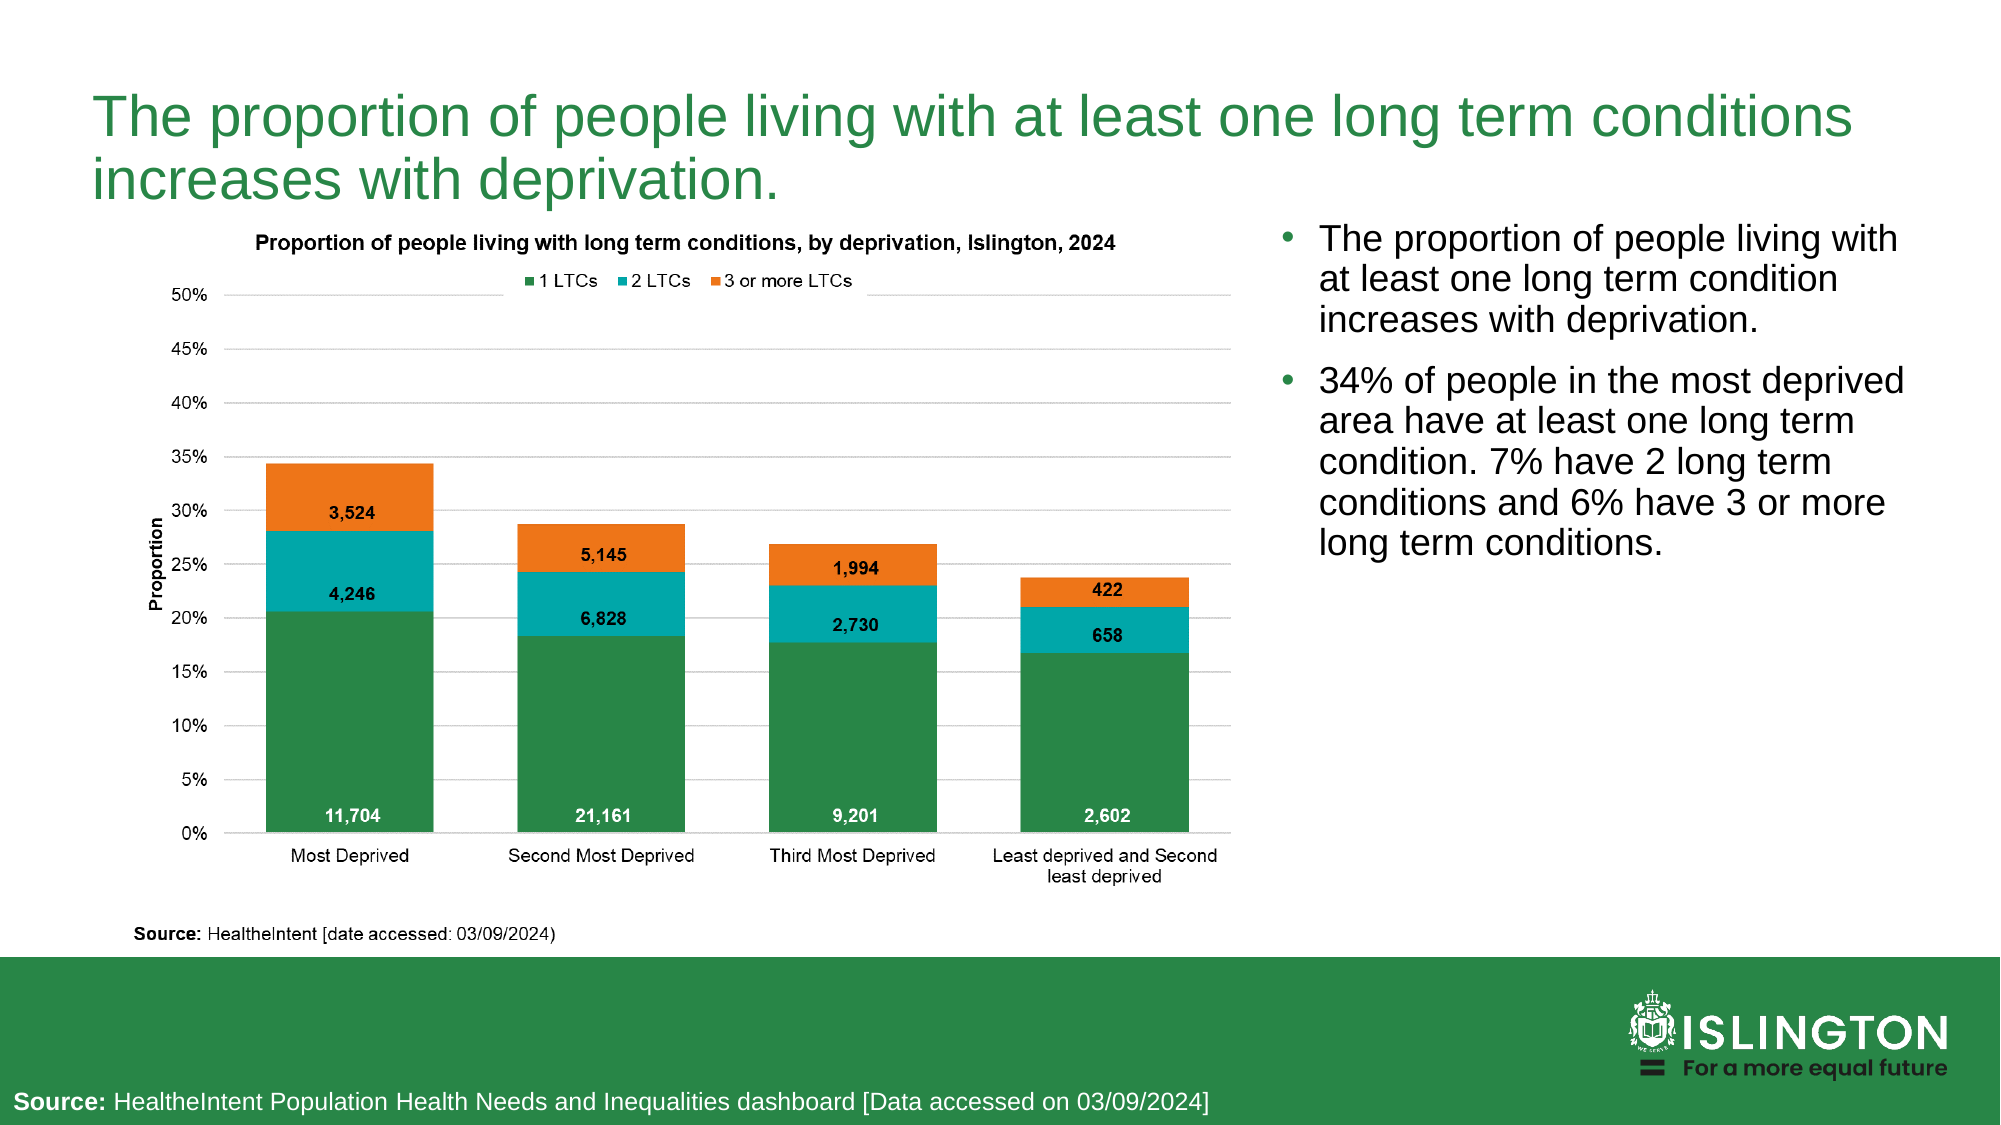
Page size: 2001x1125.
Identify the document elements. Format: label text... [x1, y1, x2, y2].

list The proportion of people living with at least one long term condition increases with deprivation. 34% of people in the most deprived area have at least one long term condition. 7% have 2 long term conditions and 6% have 3 or more long term conditions. [1281, 219, 1908, 958]
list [122, 218, 1248, 956]
text_box Source: HealtheIntent Population Health Needs and Inequalities dashboard [Data accessed on 03/09/2024] [13, 1085, 1395, 1116]
title The proportion of people living with at least one long term conditions increases with deprivation. [92, 85, 1908, 145]
picture [1628, 989, 1947, 1081]
